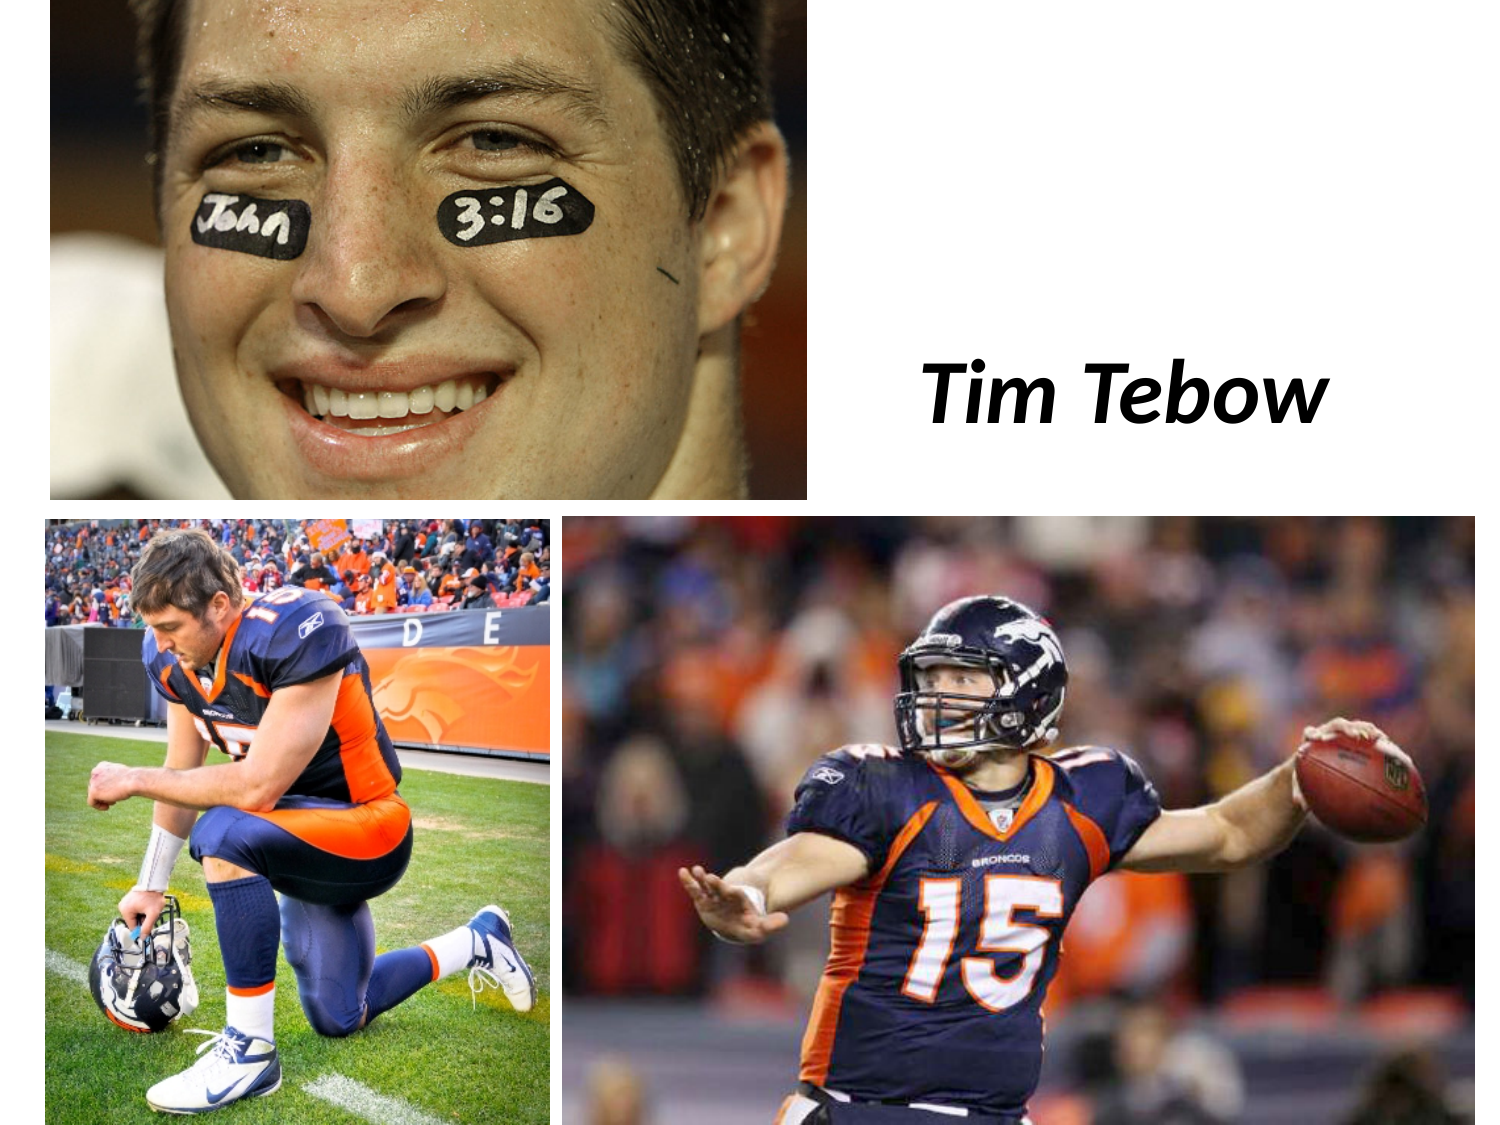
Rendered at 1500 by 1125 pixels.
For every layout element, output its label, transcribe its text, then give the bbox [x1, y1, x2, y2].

picture [45, 519, 551, 1125]
picture [562, 516, 1476, 1125]
picture [49, 0, 807, 501]
text_box Tim Tebow [903, 324, 1344, 450]
